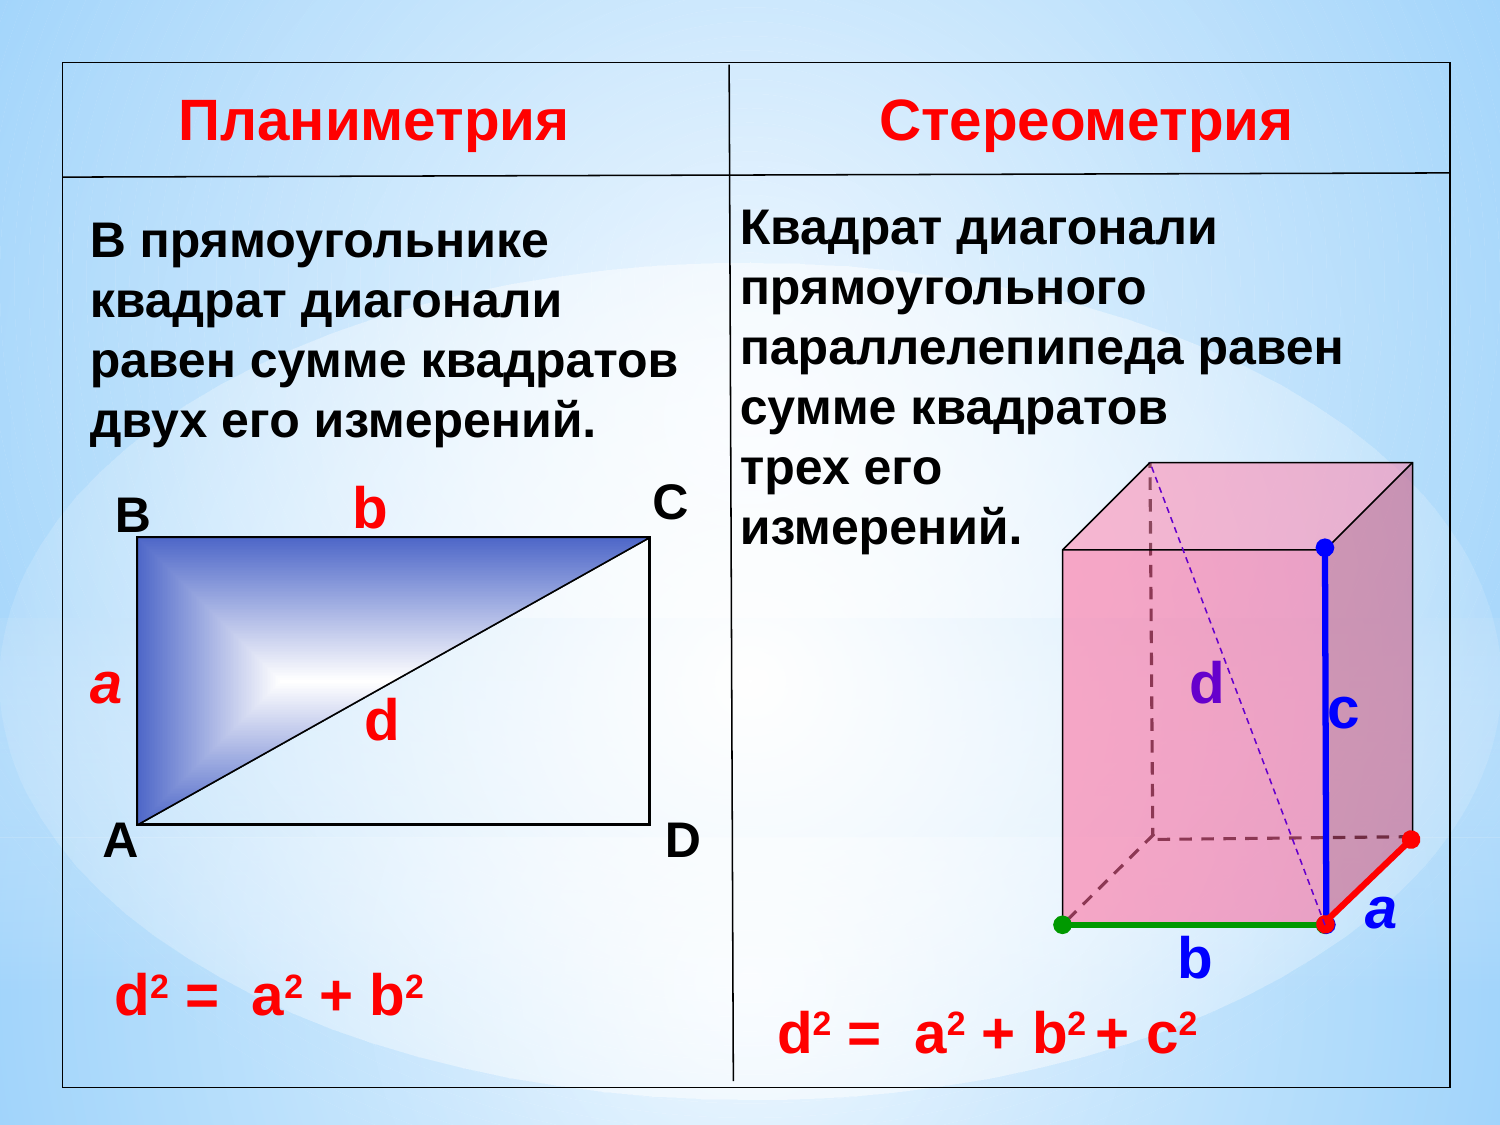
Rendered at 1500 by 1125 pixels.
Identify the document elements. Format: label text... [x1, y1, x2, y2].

text_box a [75, 637, 137, 723]
text_box А [87, 799, 138, 875]
text_box В прямоугольнике квадрат диагонали равен сумме квадратов двух его измерений. [74, 199, 724, 455]
text_box d2 = a2 + b2 [99, 950, 600, 1035]
text_box b [337, 462, 438, 537]
text_box d [350, 675, 450, 760]
text_box [62, 62, 1450, 177]
text_box Планиметрия [163, 75, 585, 160]
text_box Квадрат диагонали прямоугольного параллелепипеда равен сумме квадратов трех его измерений. [724, 187, 1400, 563]
text_box [140, 538, 650, 825]
text_box [730, 173, 1450, 461]
text_box [137, 537, 650, 825]
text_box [1149, 462, 1326, 926]
text_box Стереометрия [864, 75, 1309, 160]
text_box D [650, 799, 700, 875]
text_box С [637, 462, 688, 538]
text_box [62, 176, 1450, 1088]
text_box d2 = a2 + b2 + с2 [762, 987, 1263, 1073]
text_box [1062, 462, 1451, 998]
text_box В [99, 474, 150, 550]
